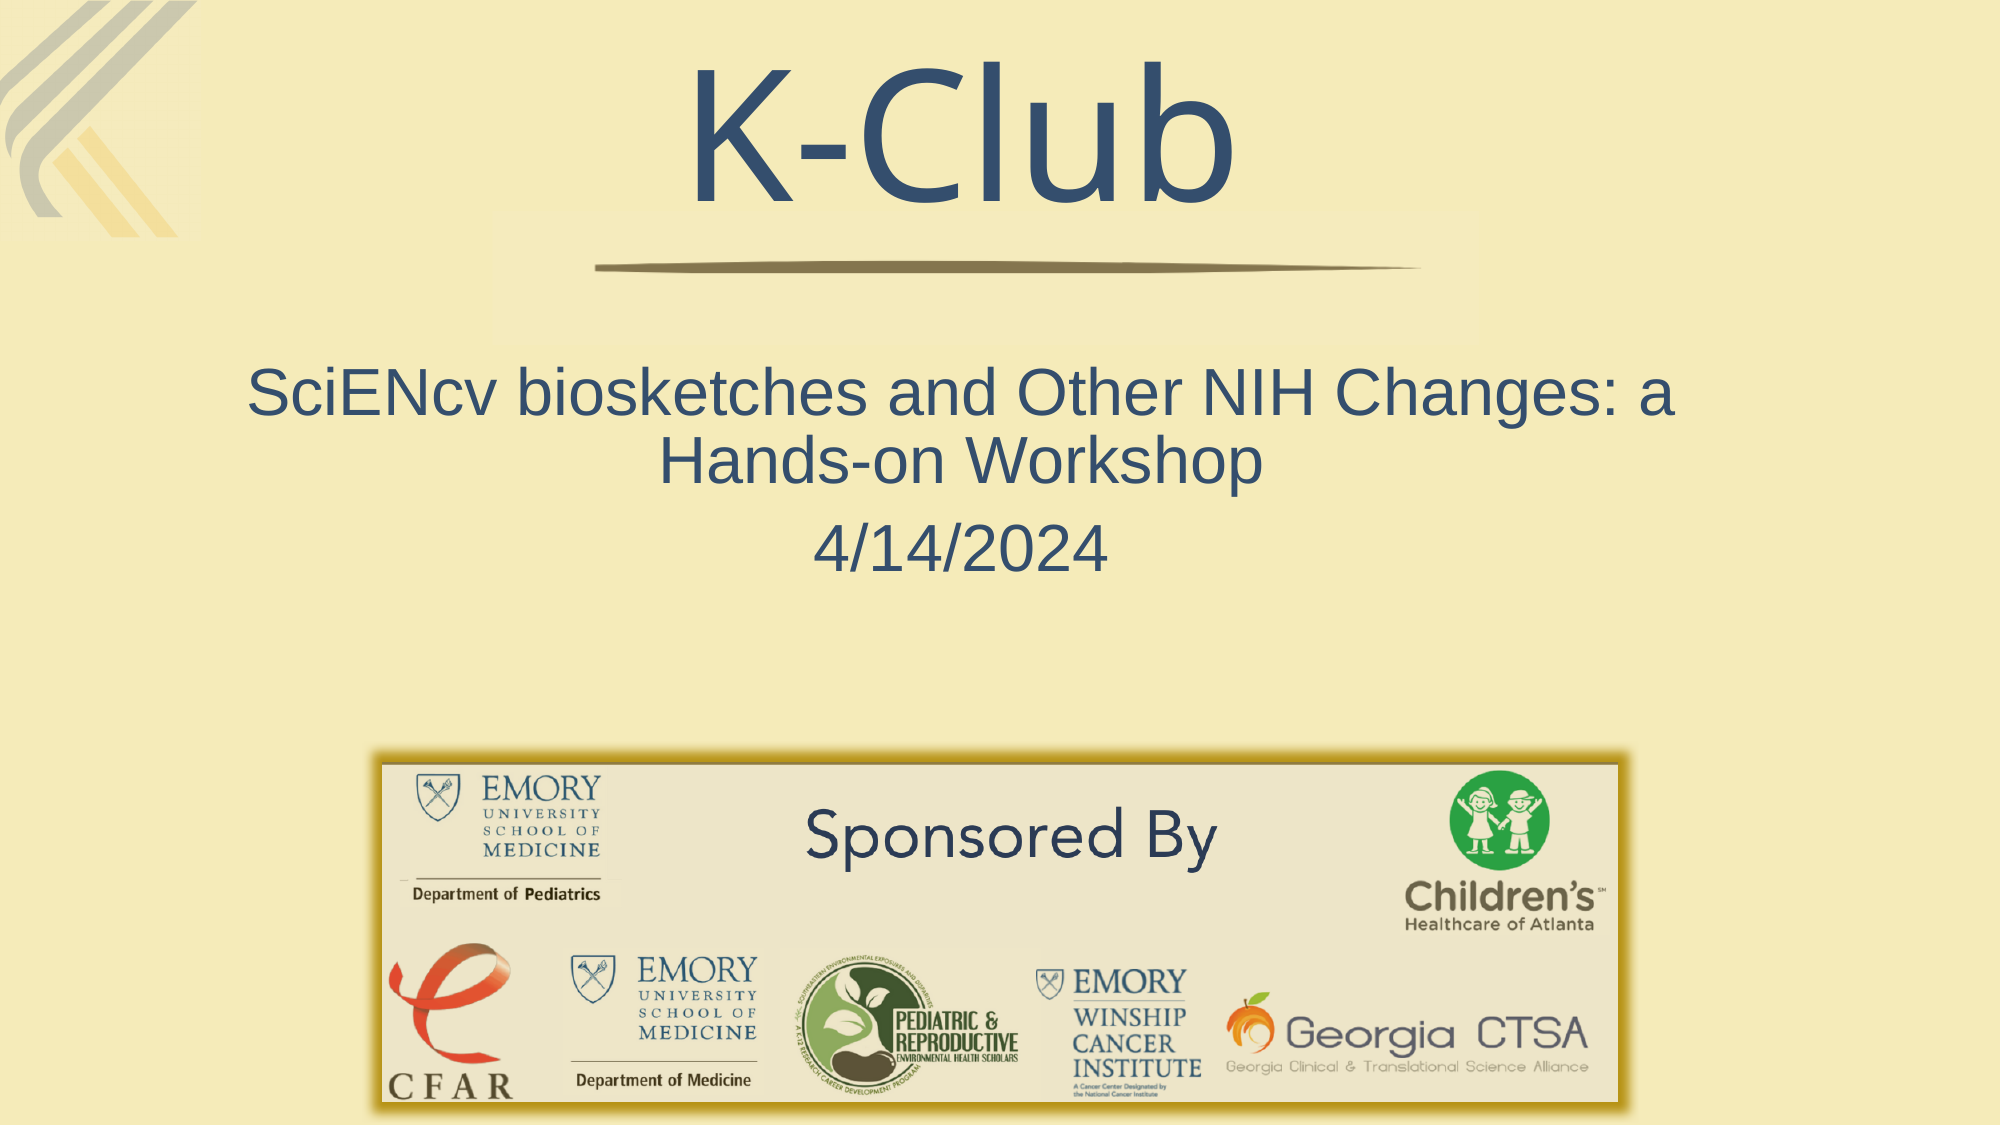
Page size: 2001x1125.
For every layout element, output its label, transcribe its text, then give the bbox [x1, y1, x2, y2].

picture [0, 0, 201, 241]
subtitle SciENcv biosketches and Other NIH Changes: a Hands-on Workshop 4/14/2024 [211, 354, 1712, 627]
picture [492, 254, 1480, 345]
title K-Club [211, 0, 1712, 254]
